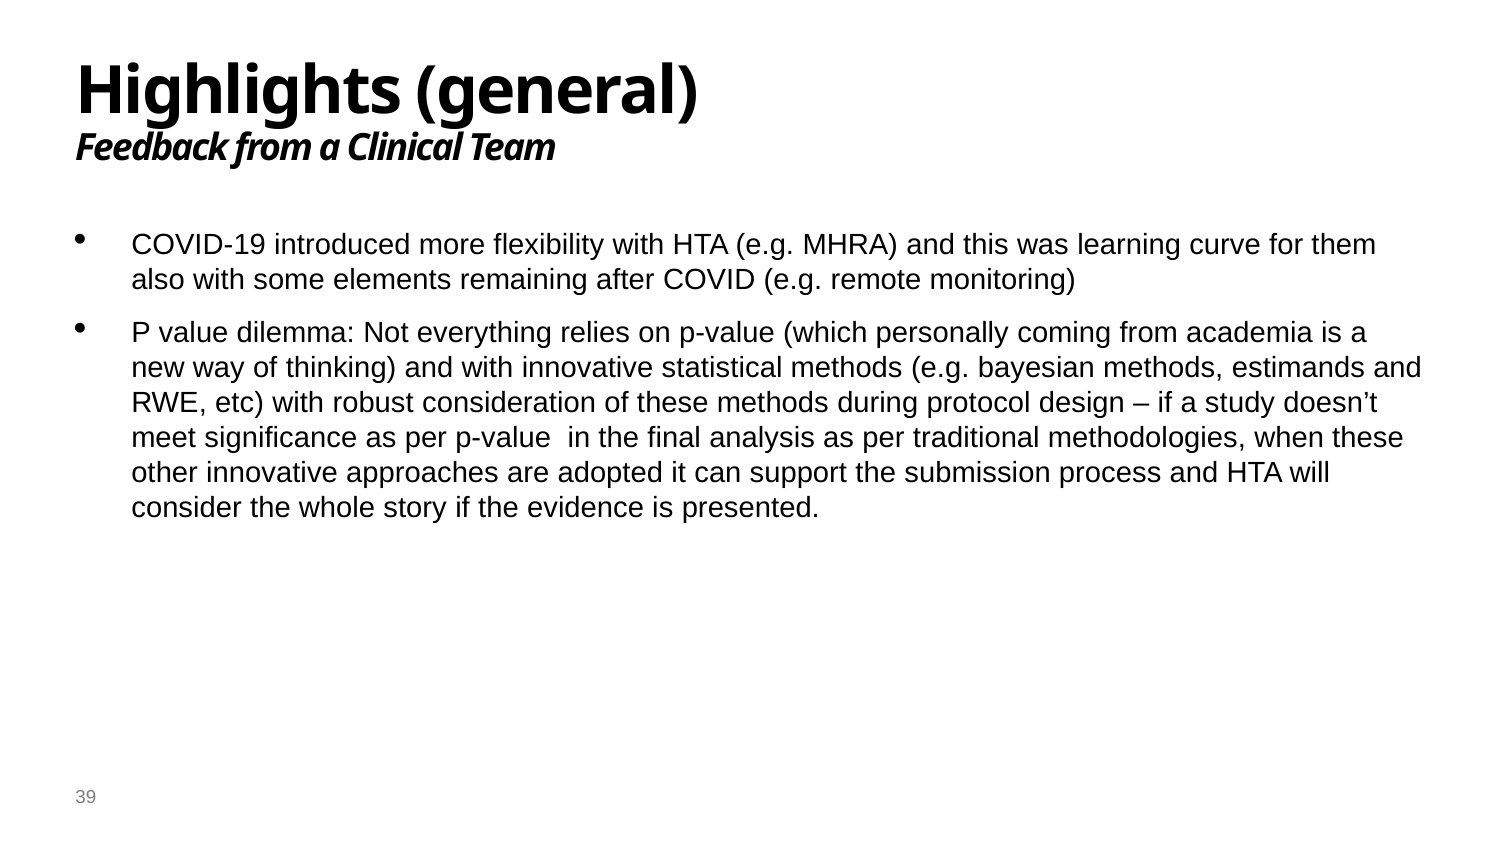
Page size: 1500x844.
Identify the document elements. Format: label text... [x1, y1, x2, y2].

list COVID-19 introduced more flexibility with HTA (e.g. MHRA) and this was learning curve for them also with some elements remaining after COVID (e.g. remote monitoring) P value dilemma: Not everything relies on p-value (which personally coming from academia is a new way of thinking) and with innovative statistical methods (e.g. bayesian methods, estimands and RWE, etc) with robust consideration of these methods during protocol design – if a study doesn’t meet significance as per p-value in the final analysis as per traditional methodologies, when these other innovative approaches are adopted it can support the submission process and HTA will consider the whole story if the evidence is presented. [75, 224, 1425, 735]
slide_number 39 [75, 784, 113, 822]
title Highlights (general) Feedback from a Clinical Team [75, 56, 1425, 214]
